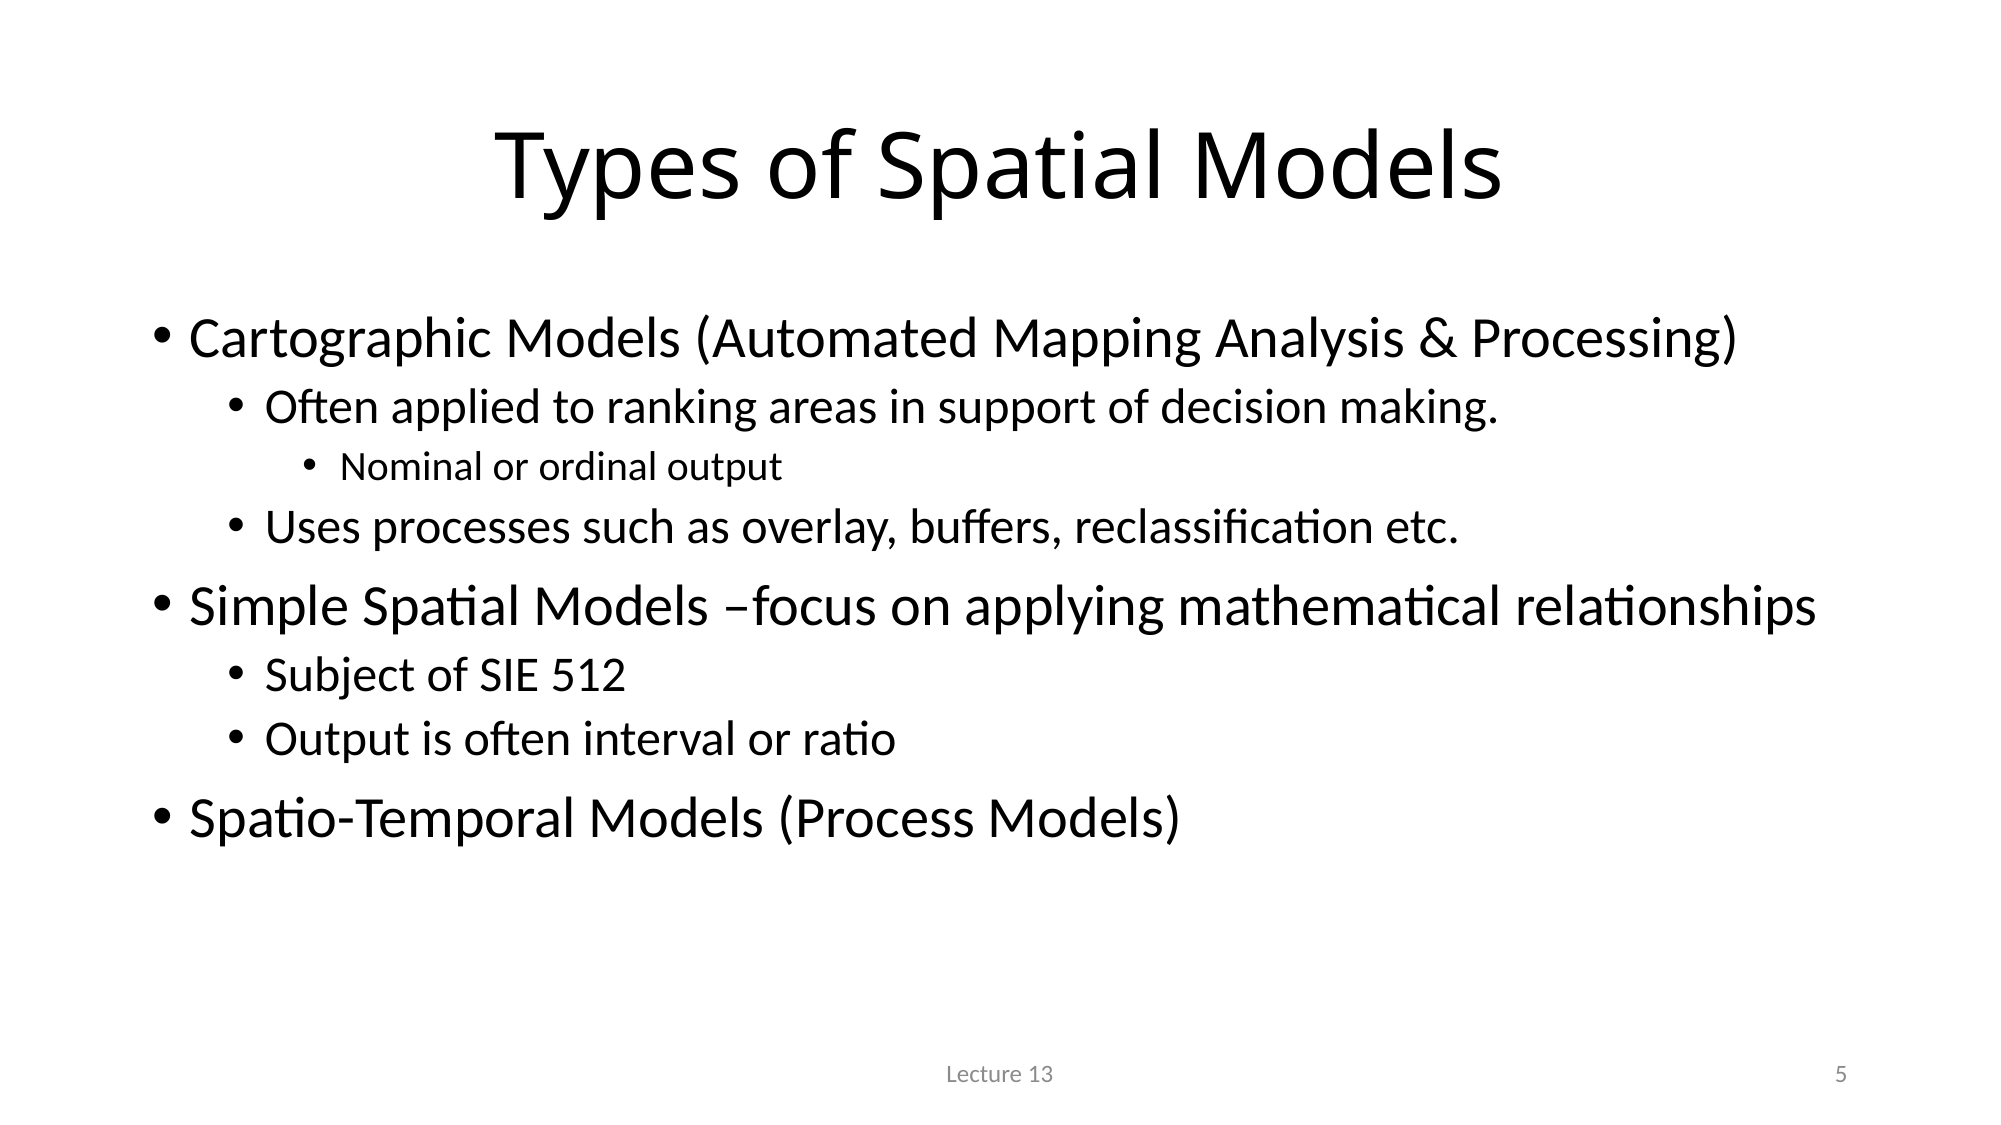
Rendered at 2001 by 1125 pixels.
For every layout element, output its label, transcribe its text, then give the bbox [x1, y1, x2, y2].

title Types of Spatial Models [137, 59, 1863, 278]
list Cartographic Models (Automated Mapping Analysis & Processing) Often applied to ranking areas in support of decision making. Nominal or ordinal output Uses processes such as overlay, buffers, reclassification etc. Simple Spatial Models –focus on applying mathematical relationships Subject of SIE 512 Output is often interval or ratio Spatio-Temporal Models (Process Models) [137, 299, 1863, 1014]
footer Lecture 13 [662, 1042, 1338, 1103]
slide_number 5 [1412, 1042, 1863, 1103]
